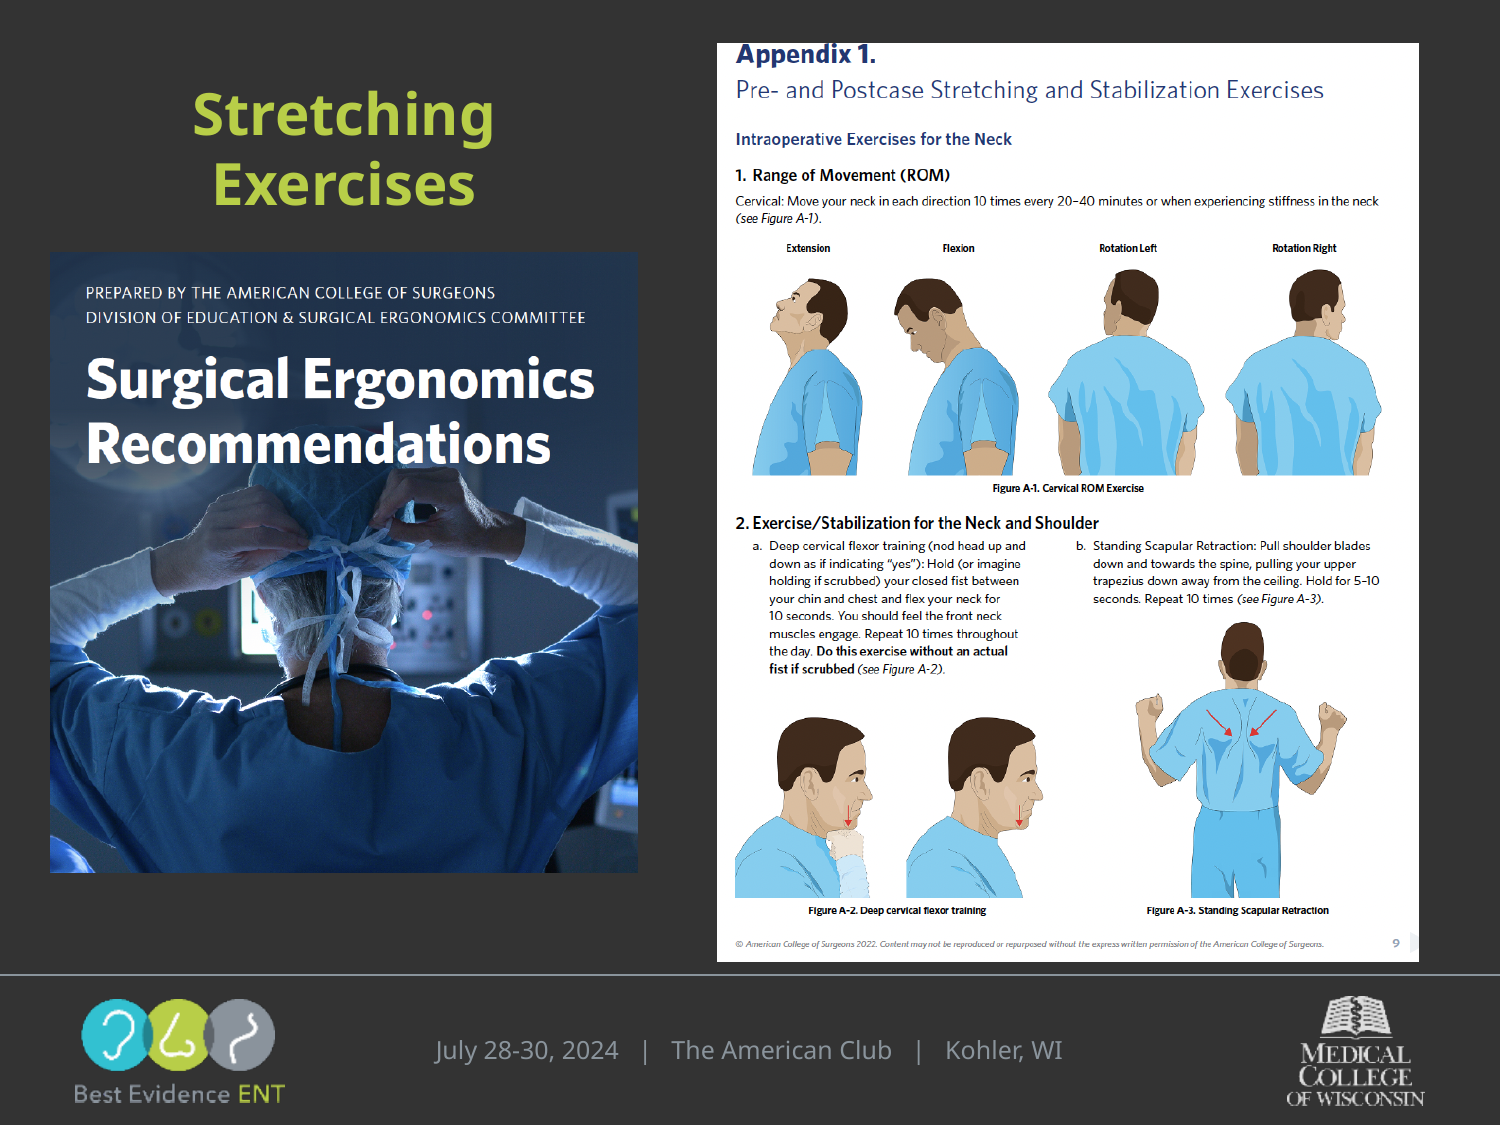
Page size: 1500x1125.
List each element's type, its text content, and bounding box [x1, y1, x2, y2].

picture [1287, 996, 1425, 1106]
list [716, 43, 1420, 962]
picture [50, 252, 639, 873]
picture [75, 999, 285, 1103]
footer July 28-30, 2024 | The American Club | Kohler, WI [412, 1021, 1088, 1082]
title Stretching Exercises [50, 109, 638, 225]
